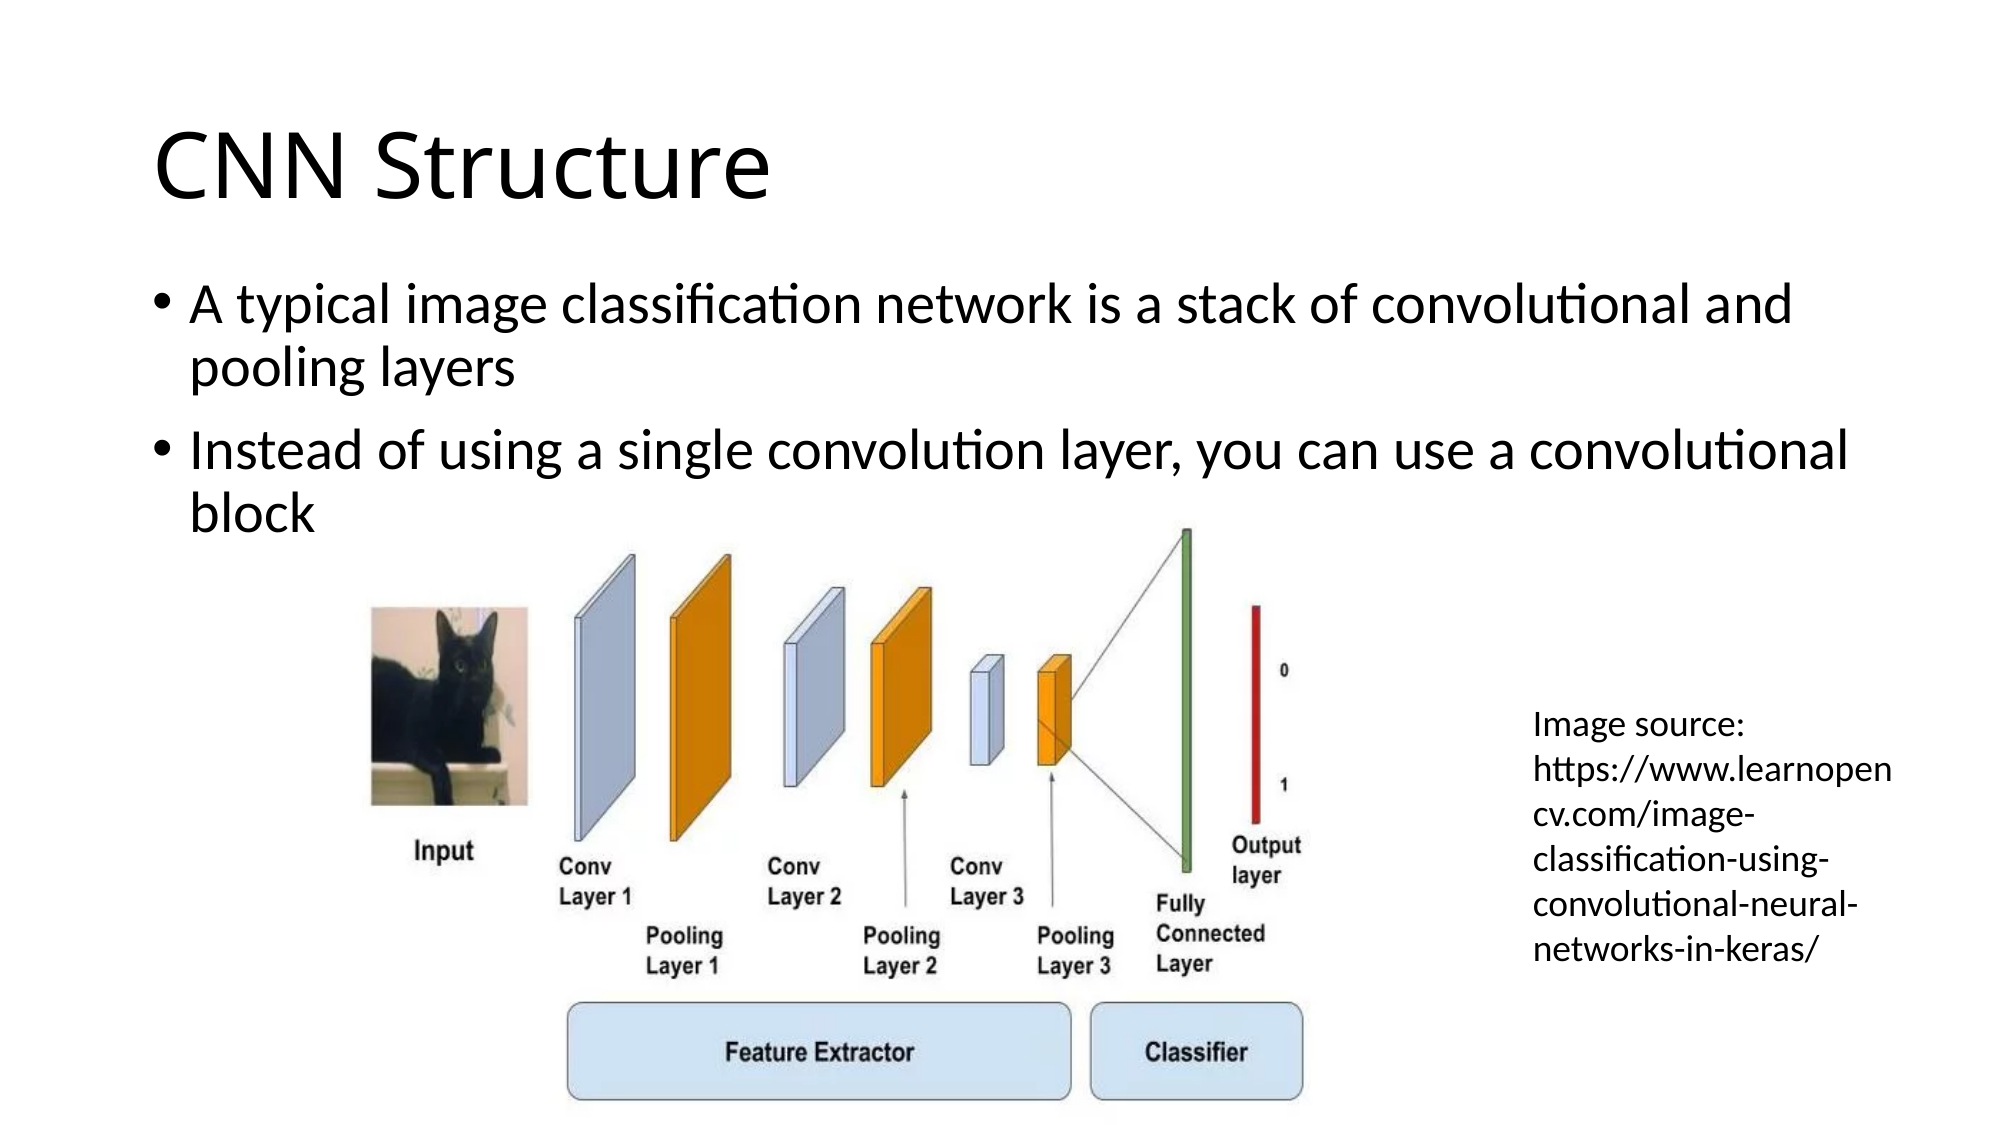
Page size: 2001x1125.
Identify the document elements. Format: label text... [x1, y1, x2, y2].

list A typical image classification network is a stack of convolutional and pooling layers Instead of using a single convolution layer, you can use a convolutional block [137, 265, 1924, 979]
title CNN Structure [137, 59, 1863, 265]
text_box Image source: https://www.learnopencv.com/image-classification-using-convolutional-neural-networks-in-keras/ [1518, 691, 1924, 976]
picture [327, 487, 1328, 1125]
